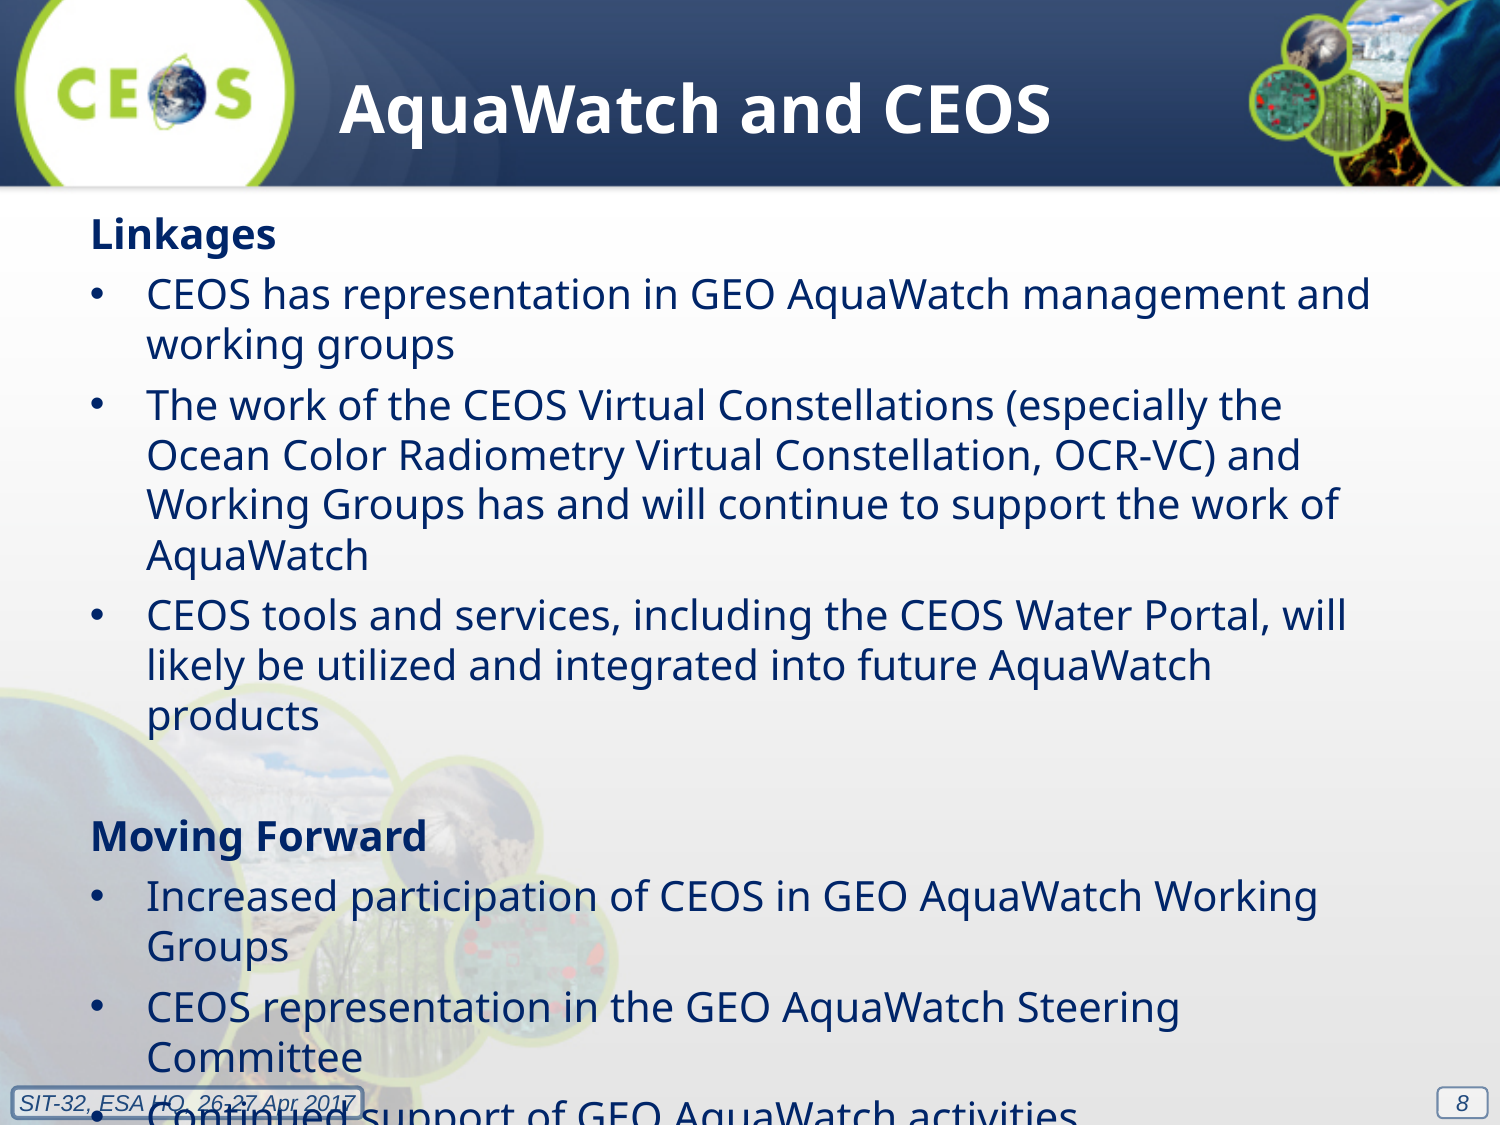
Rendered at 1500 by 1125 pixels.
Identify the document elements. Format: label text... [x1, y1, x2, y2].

picture [0, 0, 1500, 1125]
slide_number 8 [1436, 1086, 1489, 1120]
text_box AquaWatch and CEOS [324, 59, 1397, 163]
list Linkages CEOS has representation in GEO AquaWatch management and working groups The work of the CEOS Virtual Constellations (especially the Ocean Color Radiometry Virtual Constellation, OCR-VC) and Working Groups has and will continue to support the work of AquaWatch CEOS tools and services, including the CEOS Water Portal, will likely be utilized and integrated into future AquaWatch products Moving Forward Increased participation of CEOS in GEO AquaWatch Working Groups CEOS representation in the GEO AquaWatch Steering Committee Continued support of GEO AquaWatch activities [75, 200, 1413, 975]
